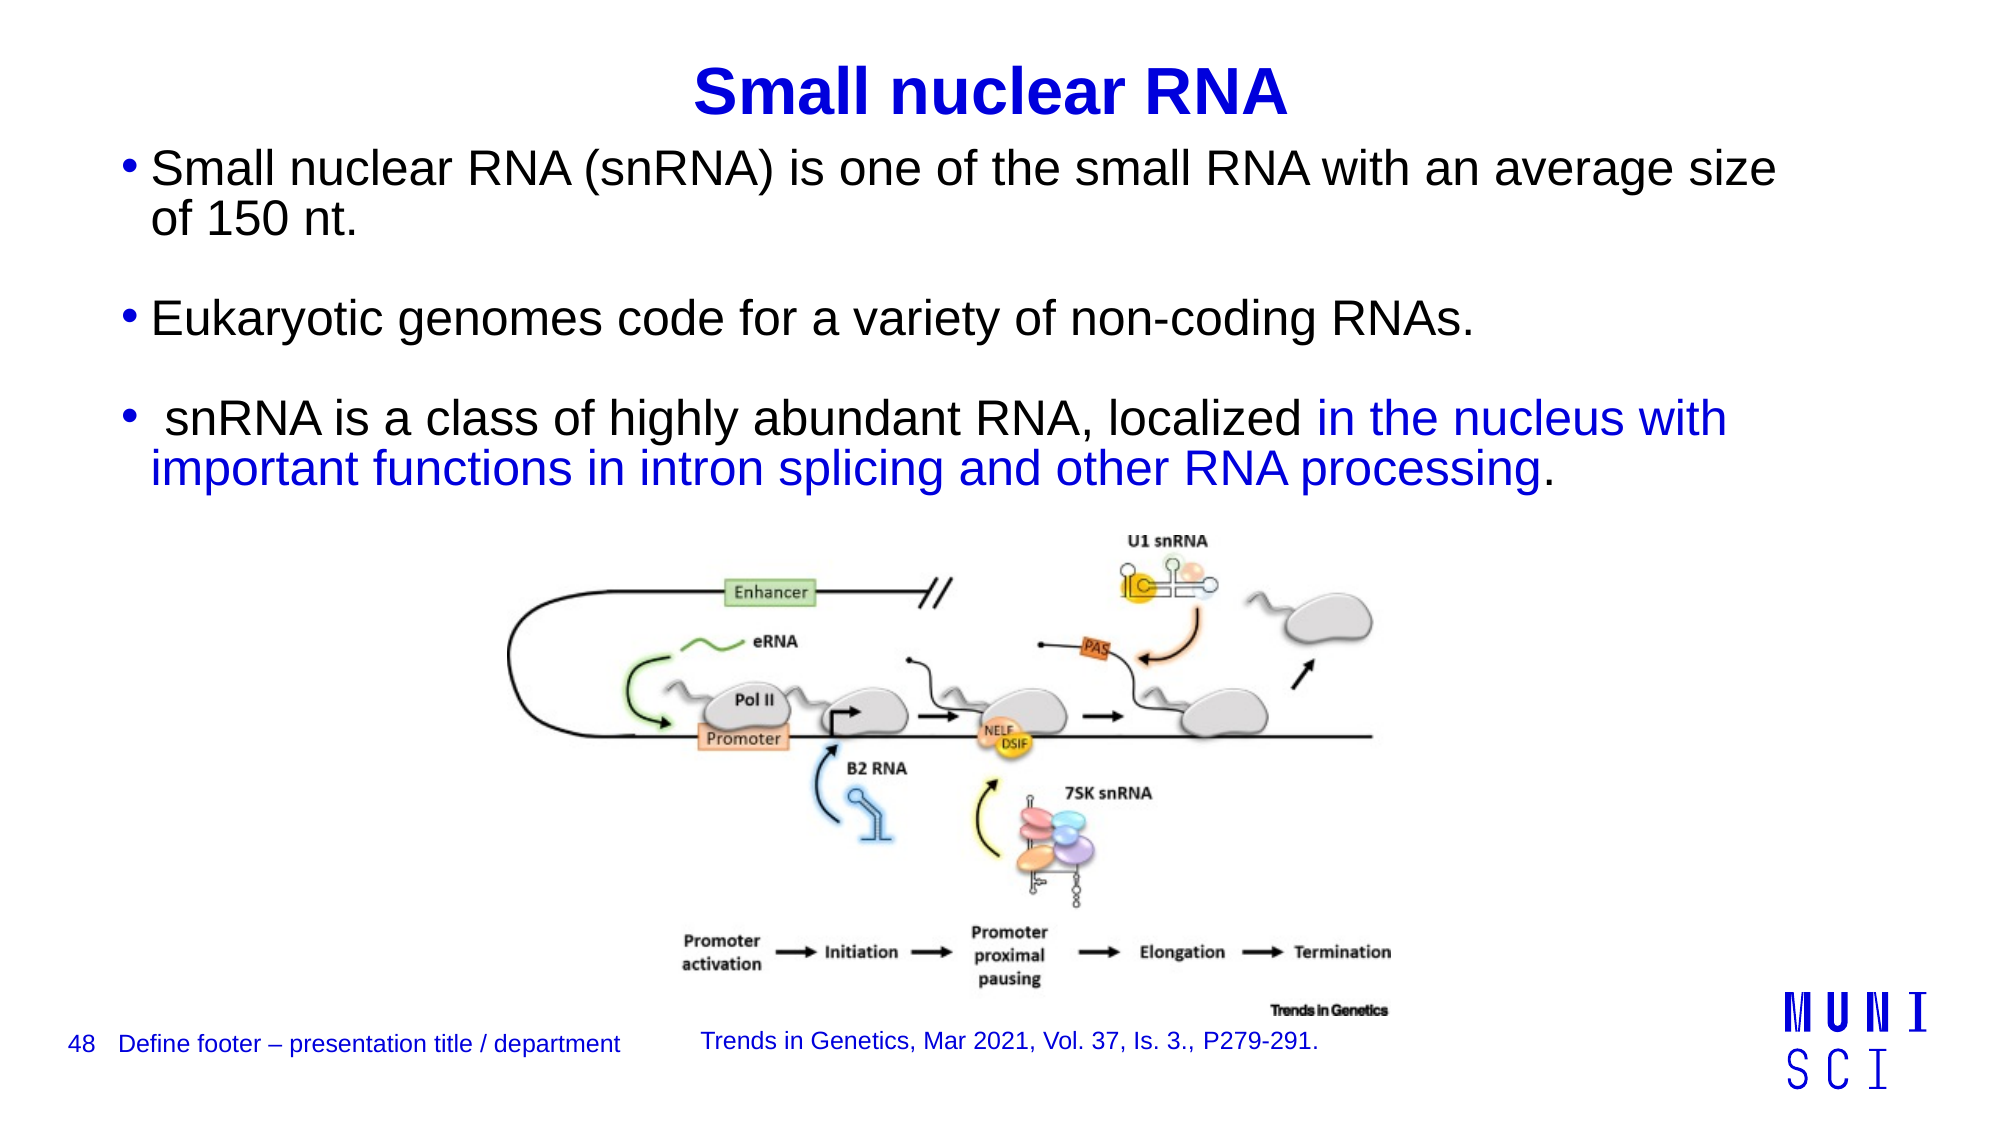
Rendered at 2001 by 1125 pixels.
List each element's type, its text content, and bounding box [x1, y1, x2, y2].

slide_number 48 [67, 1021, 110, 1063]
picture [507, 535, 1392, 1016]
text_box Small nuclear RNA (snRNA) is one of the small RNA with an average size of 150 nt. Eukaryotic genomes code for a variety of non-coding RNAs. snRNA is a class of highly abundant RNA, localized in the nucleus with important functions in intron splicing and other RNA processing. [109, 145, 1790, 511]
text_box Small nuclear RNA [118, 44, 1882, 119]
footer Define footer – presentation title / department [118, 1021, 1418, 1063]
text_box Trends in Genetics, Mar 2021, Vol. 37, Is. 3., P279-291. [685, 1017, 1686, 1062]
